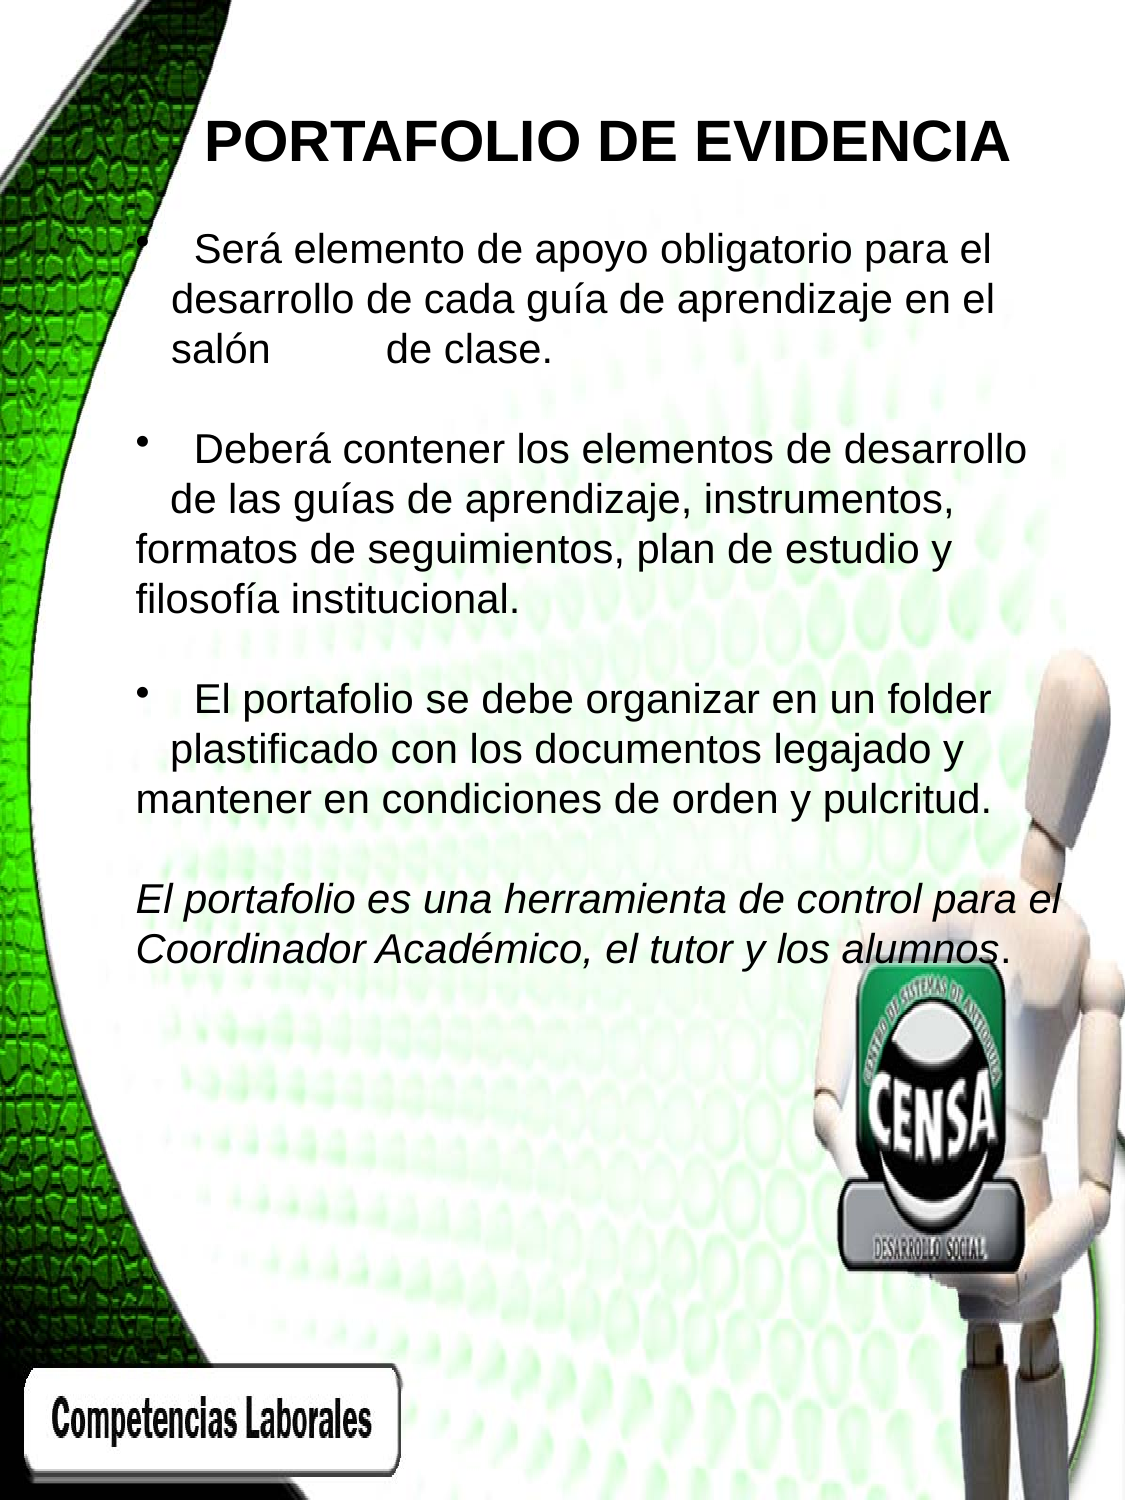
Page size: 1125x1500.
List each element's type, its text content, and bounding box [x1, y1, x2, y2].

title PORTAFOLIO DE EVIDENCIA [101, 88, 1115, 188]
picture [0, 0, 1125, 1500]
text_box Será elemento de apoyo obligatorio para el desarrollo de cada guía de aprendizaje en el salón de clase. Deberá contener los elementos de desarrollo de las guías de aprendizaje, instrumentos, formatos de seguimientos, plan de estudio y filosofía institucional. El portafolio se debe organizar en un folder plastificado con los documentos legajado y mantener en condiciones de orden y pulcritud. El portafolio es una herramienta de control para el Coordinador Académico, el tutor y los alumnos. [120, 214, 1118, 1030]
